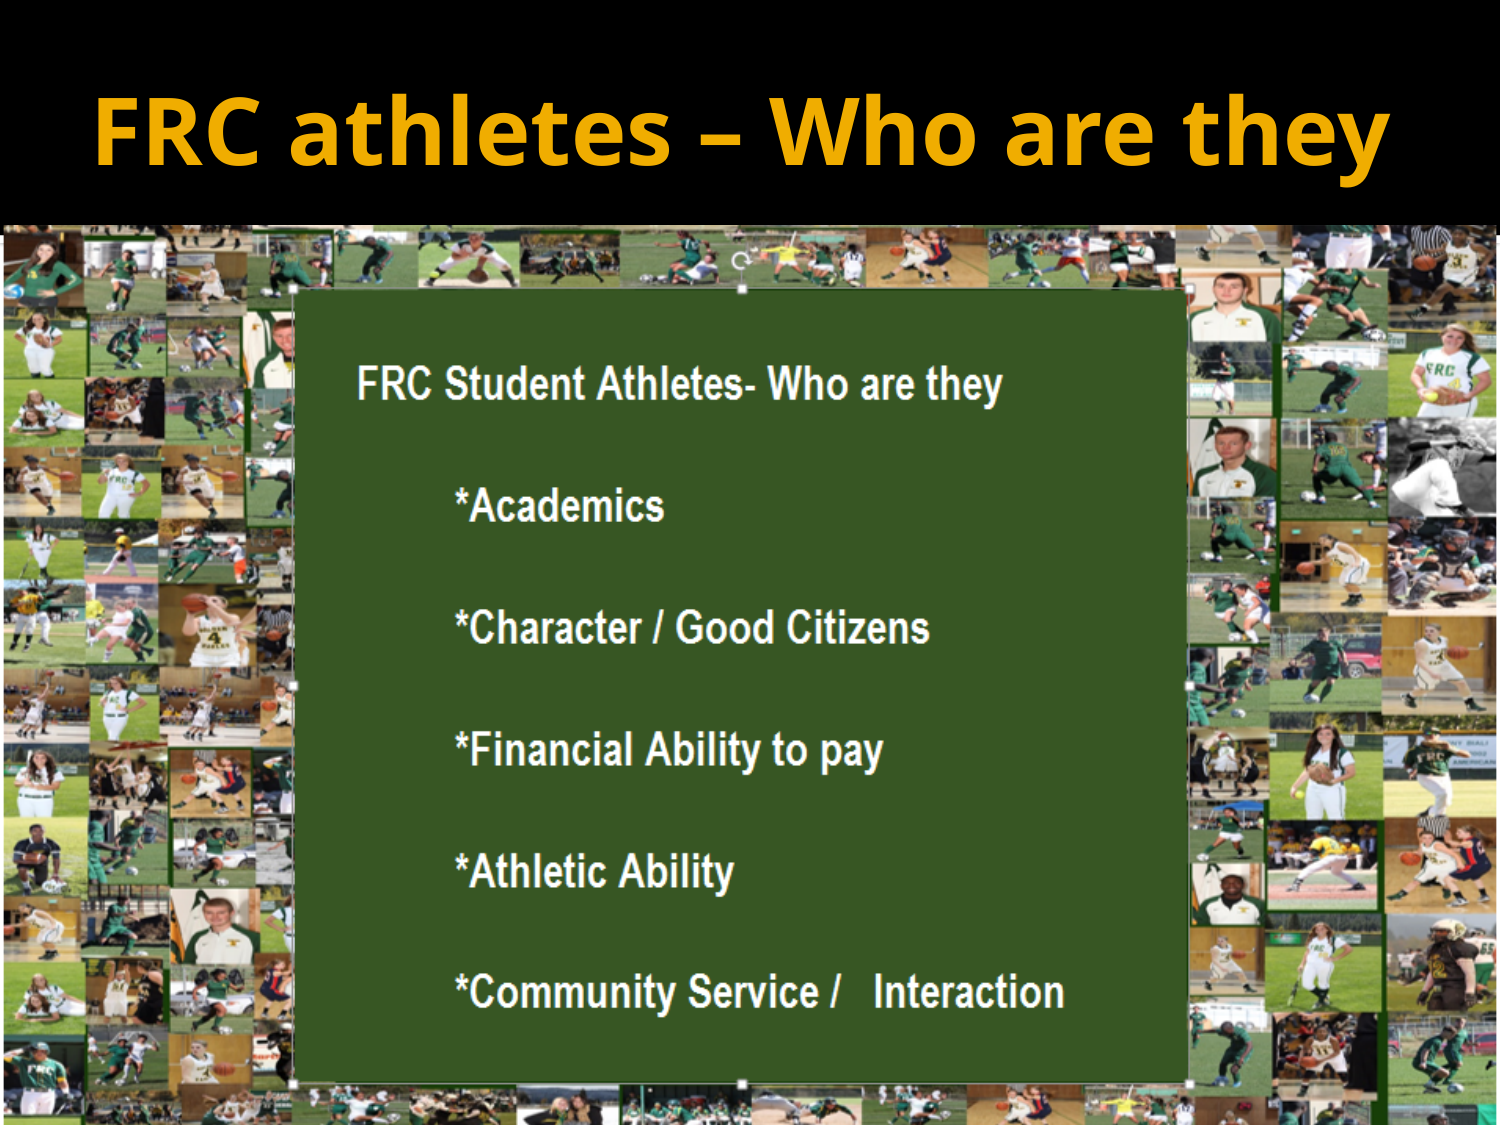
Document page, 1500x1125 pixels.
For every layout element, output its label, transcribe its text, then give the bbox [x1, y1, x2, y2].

picture [3, 225, 1497, 1125]
title FRC athletes – Who are they [75, 25, 1425, 224]
